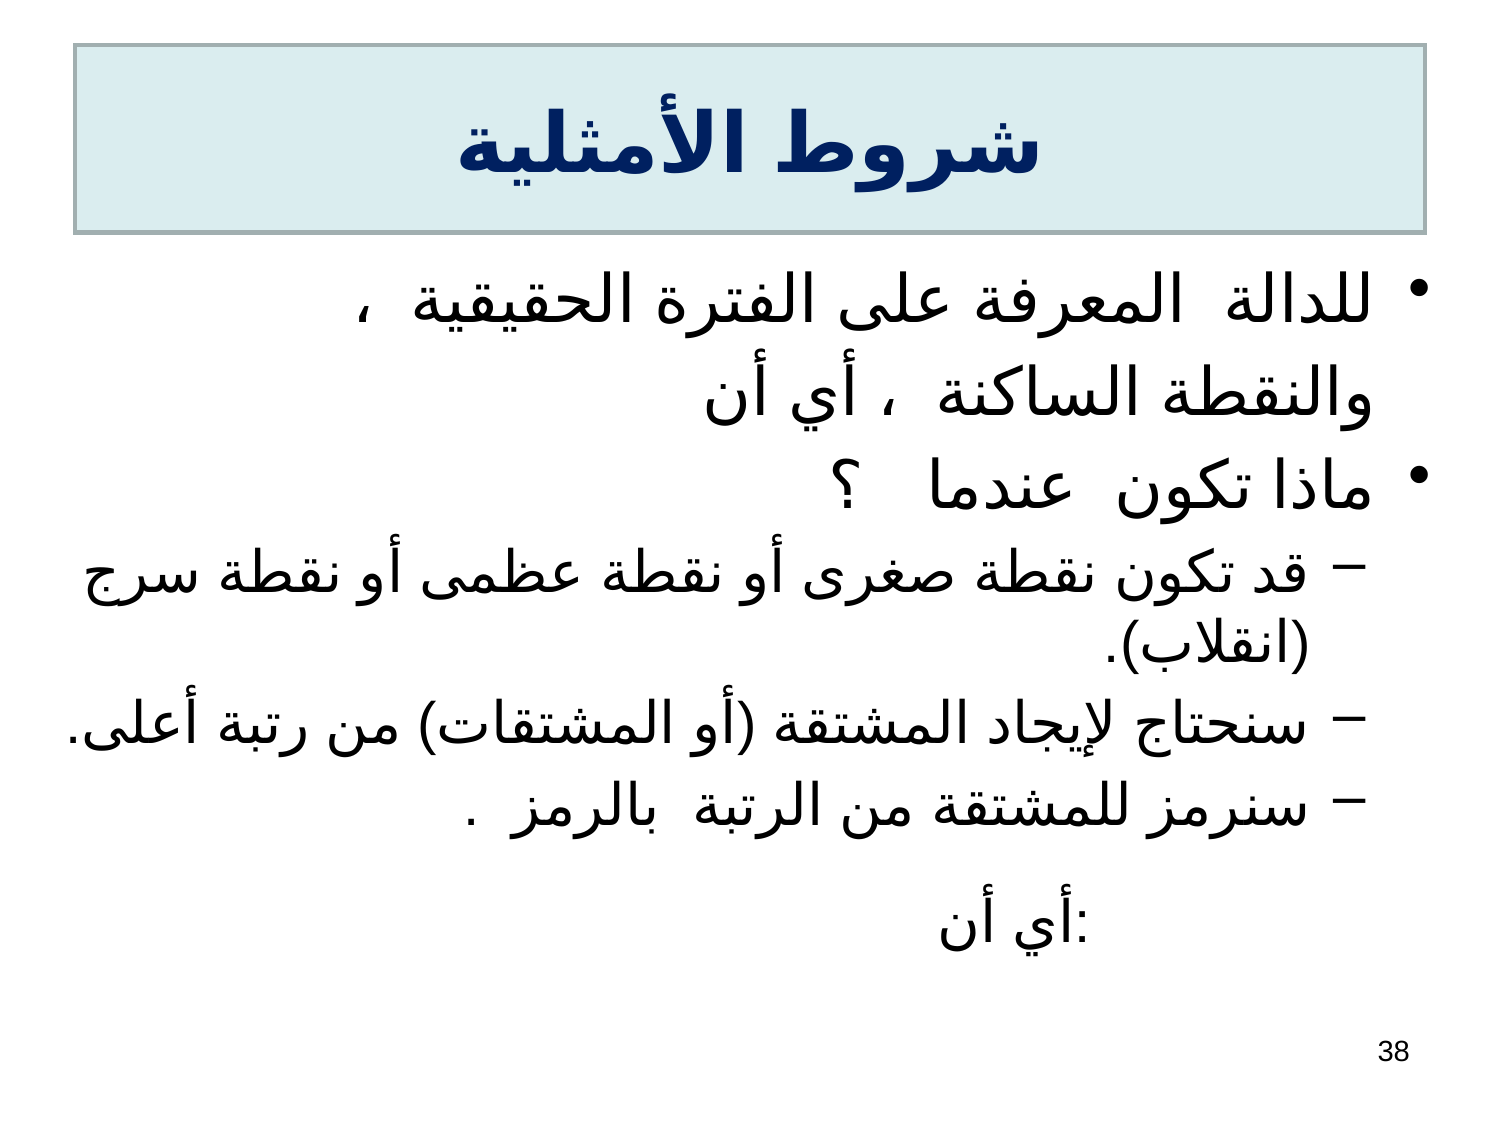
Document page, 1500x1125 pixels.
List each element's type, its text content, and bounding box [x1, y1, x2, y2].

slide_number 38 [1074, 1024, 1426, 1103]
title شروط الأمثلية [73, 43, 1427, 235]
